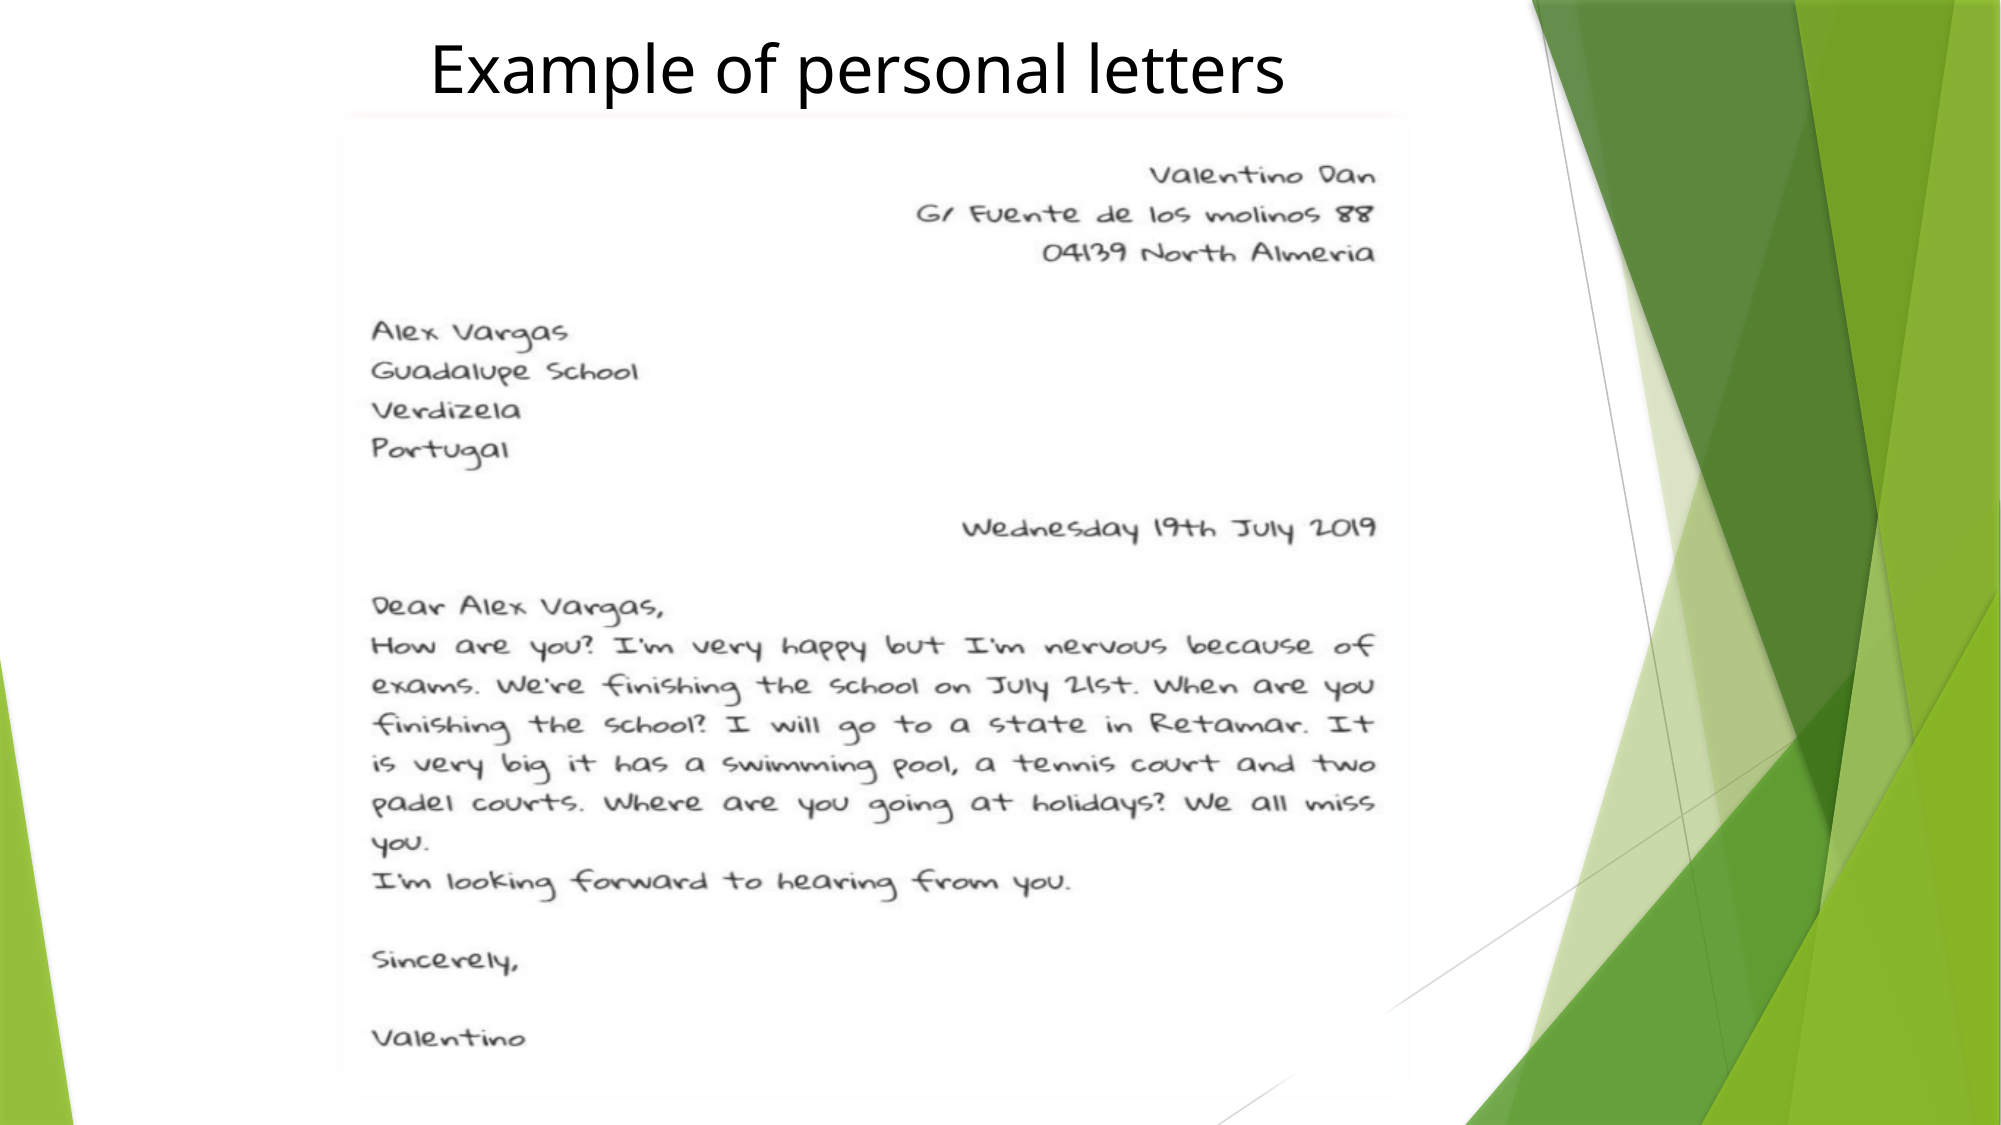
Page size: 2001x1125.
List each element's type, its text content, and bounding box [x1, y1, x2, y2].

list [335, 109, 1414, 1102]
title Example of personal letters [153, 19, 1564, 129]
